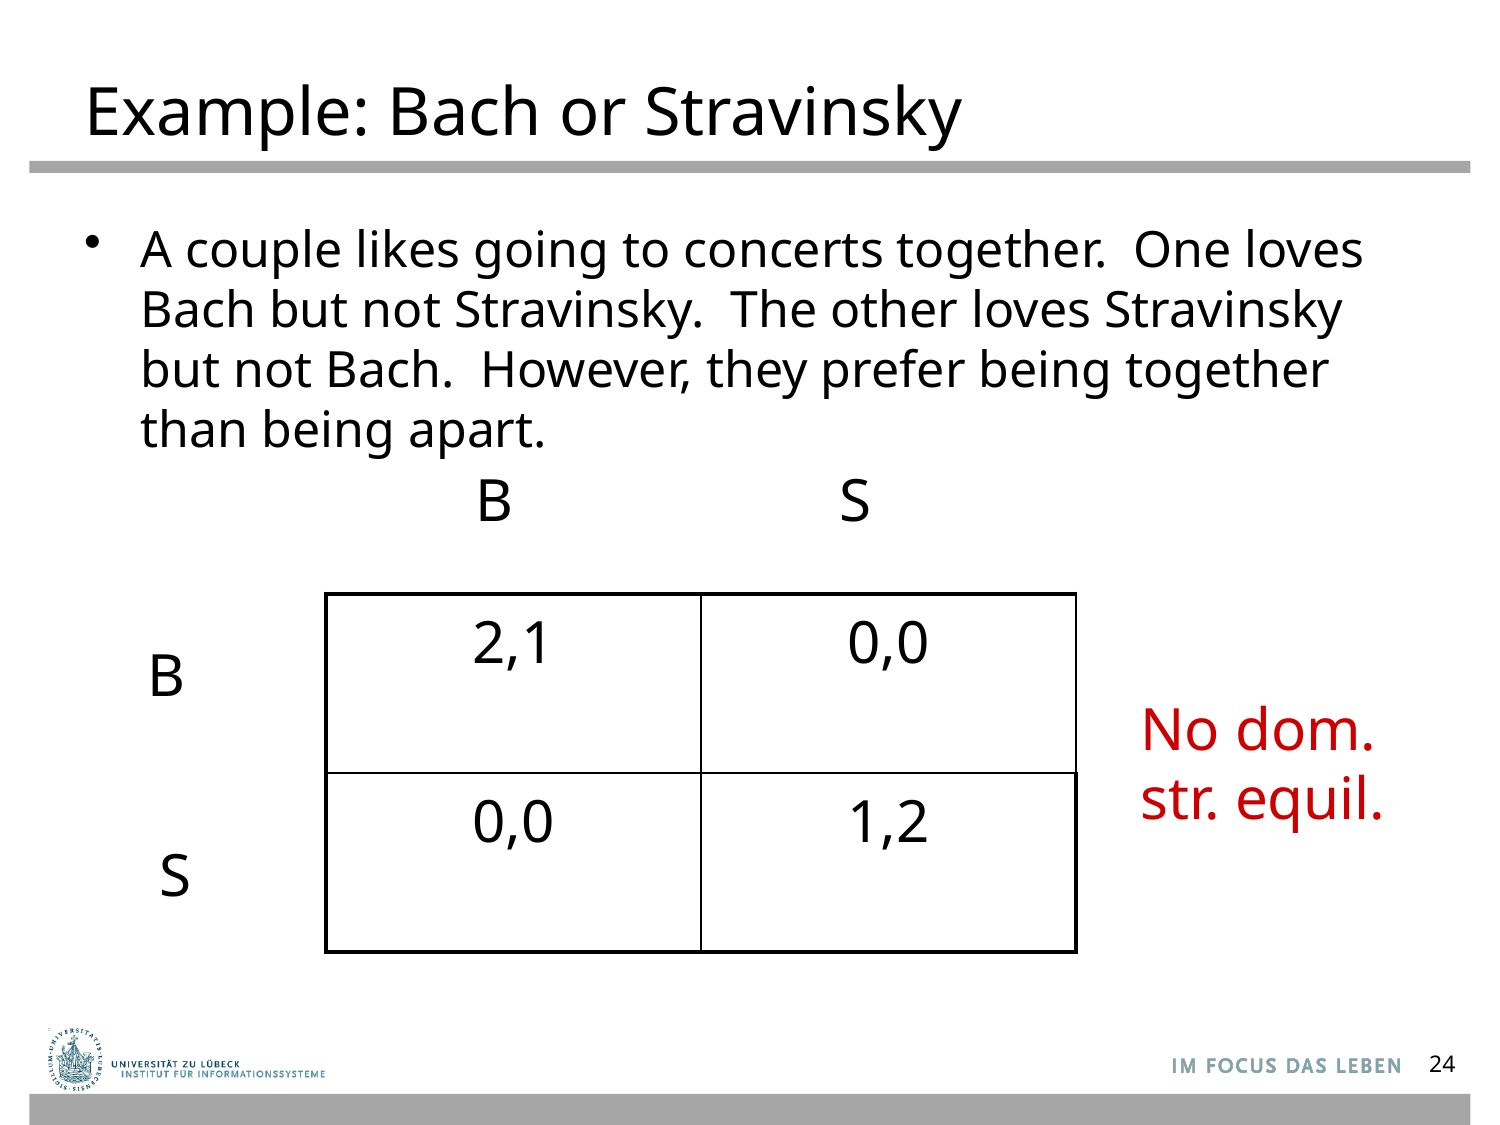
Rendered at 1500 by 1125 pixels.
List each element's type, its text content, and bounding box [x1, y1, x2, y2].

text_box B [133, 630, 201, 716]
list A couple likes going to concerts together. One loves Bach but not Stravinsky. The other loves Stravinsky but not Bach. However, they prefer being together than being apart. [69, 209, 1420, 898]
table_header 0,0 [702, 596, 1075, 772]
text_box S [145, 831, 207, 916]
table_header 2,1 [328, 596, 700, 772]
table_cell 1,2 [702, 774, 1074, 950]
table_cell 0,0 [328, 774, 700, 950]
text_box S [824, 456, 887, 541]
text_box B [460, 456, 529, 541]
text_box No dom. str. equil. [1125, 684, 1451, 839]
picture [1173, 1058, 1305, 1073]
title Example: Bach or Stravinsky [69, 61, 1500, 249]
slide_number 24 [1305, 1050, 1471, 1083]
